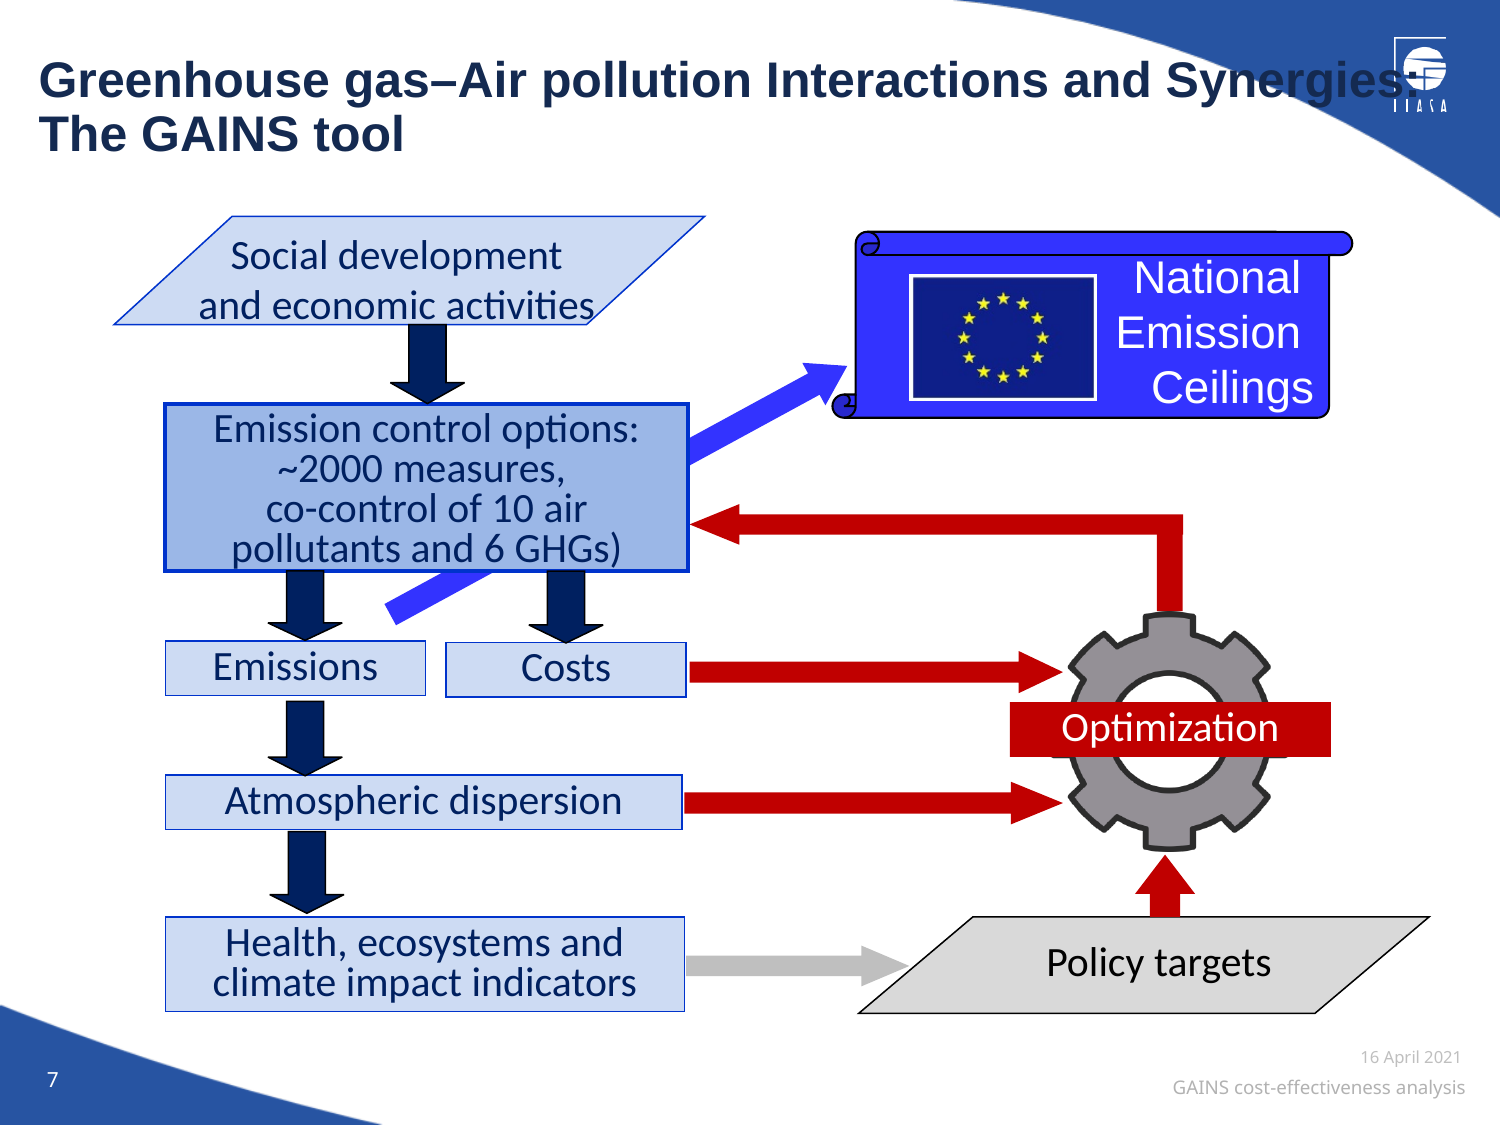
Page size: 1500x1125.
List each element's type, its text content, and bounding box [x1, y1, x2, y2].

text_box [114, 216, 705, 1014]
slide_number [370, 1045, 1469, 1068]
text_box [684, 611, 1332, 917]
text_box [705, 916, 1430, 1014]
picture [0, 0, 1500, 1125]
footer GAINS cost-effectiveness analysis [333, 1068, 1478, 1109]
title Greenhouse gas–Air pollution Interactions and Synergies: The GAINS tool [916, 31, 1477, 186]
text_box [705, 231, 1412, 515]
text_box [705, 504, 1184, 611]
text_box [10, 0, 916, 592]
slide_number 7 [31, 1042, 370, 1102]
